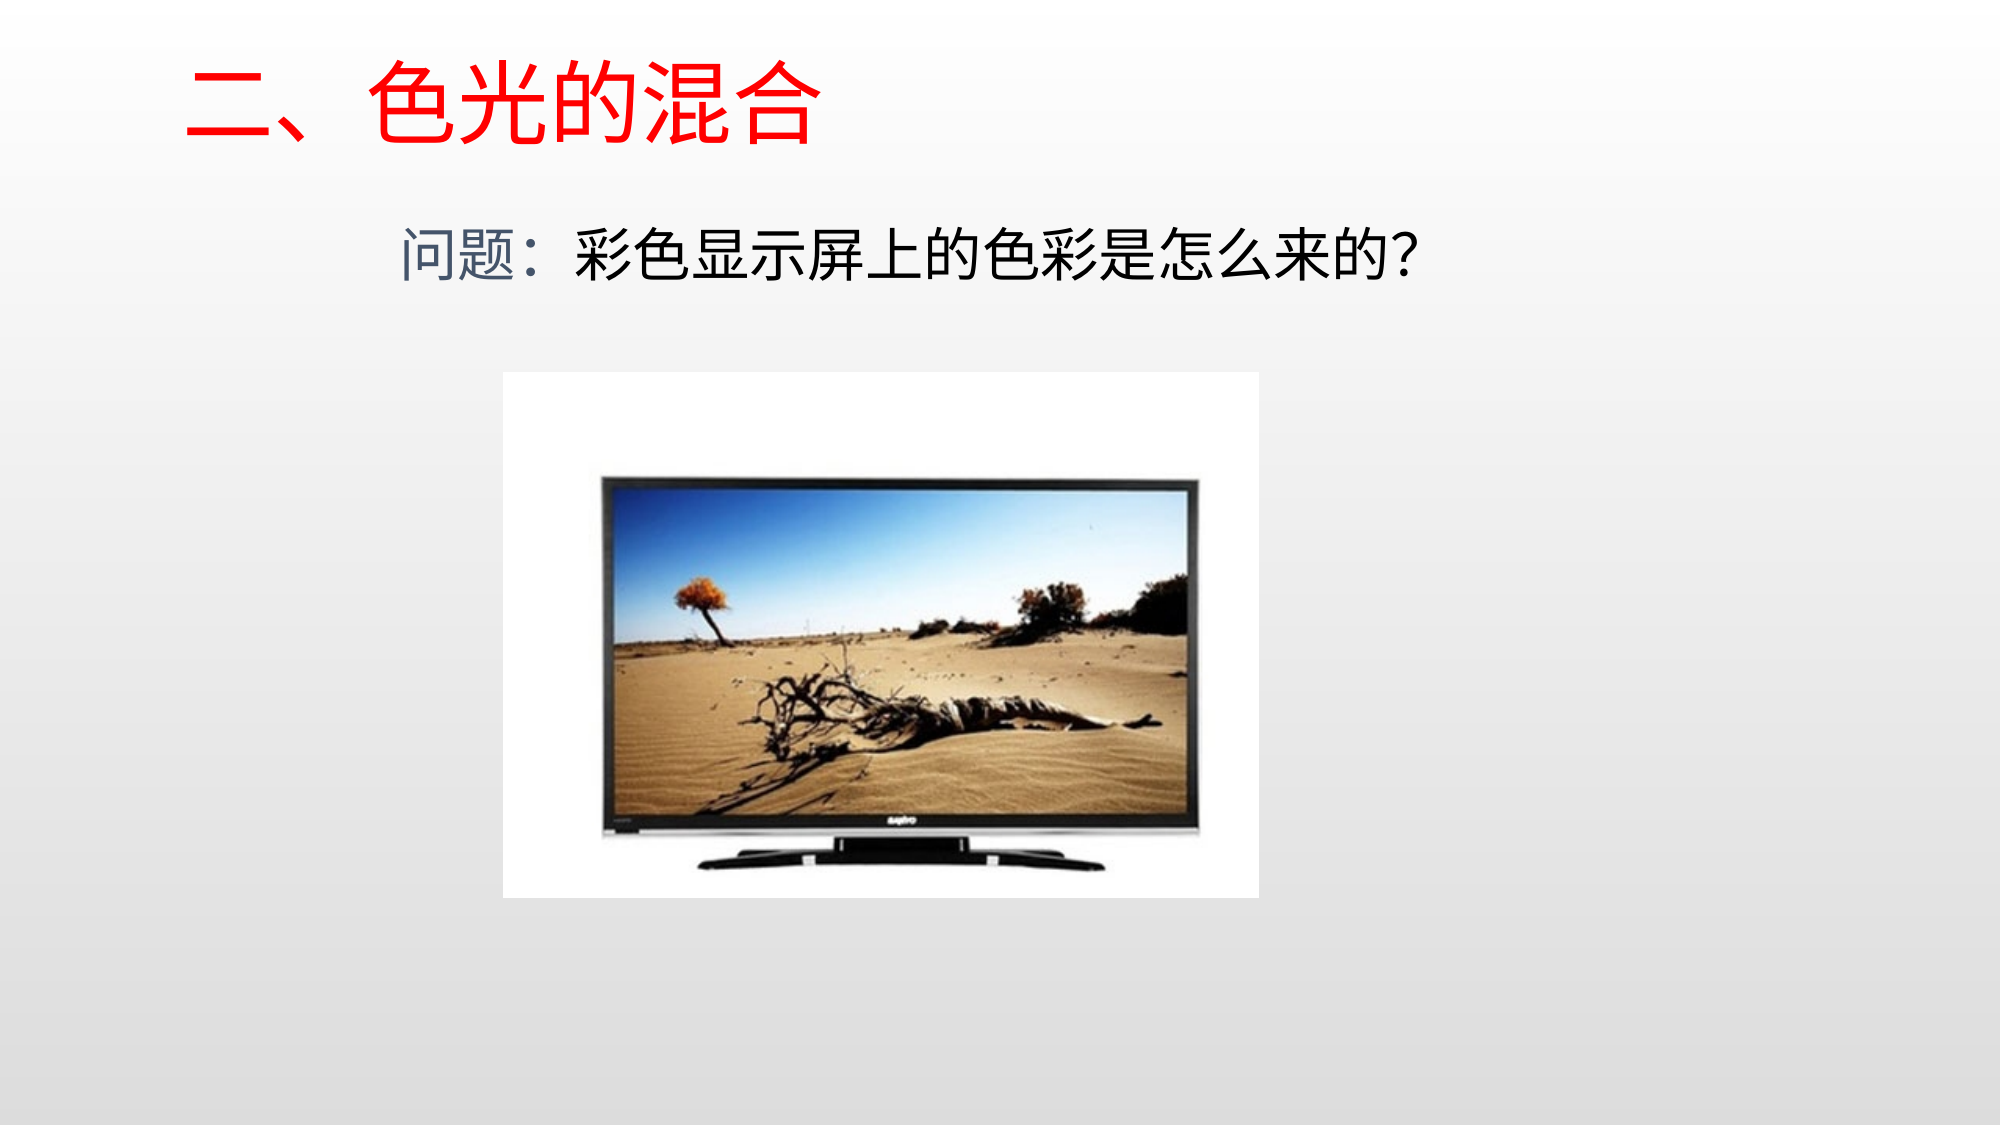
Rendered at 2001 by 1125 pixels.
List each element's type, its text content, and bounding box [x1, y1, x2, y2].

picture [503, 372, 1259, 898]
text_box 问题：彩色显示屏上的色彩是怎么来的？ [384, 210, 1484, 296]
text_box 二、色光的混合 [167, 38, 840, 164]
